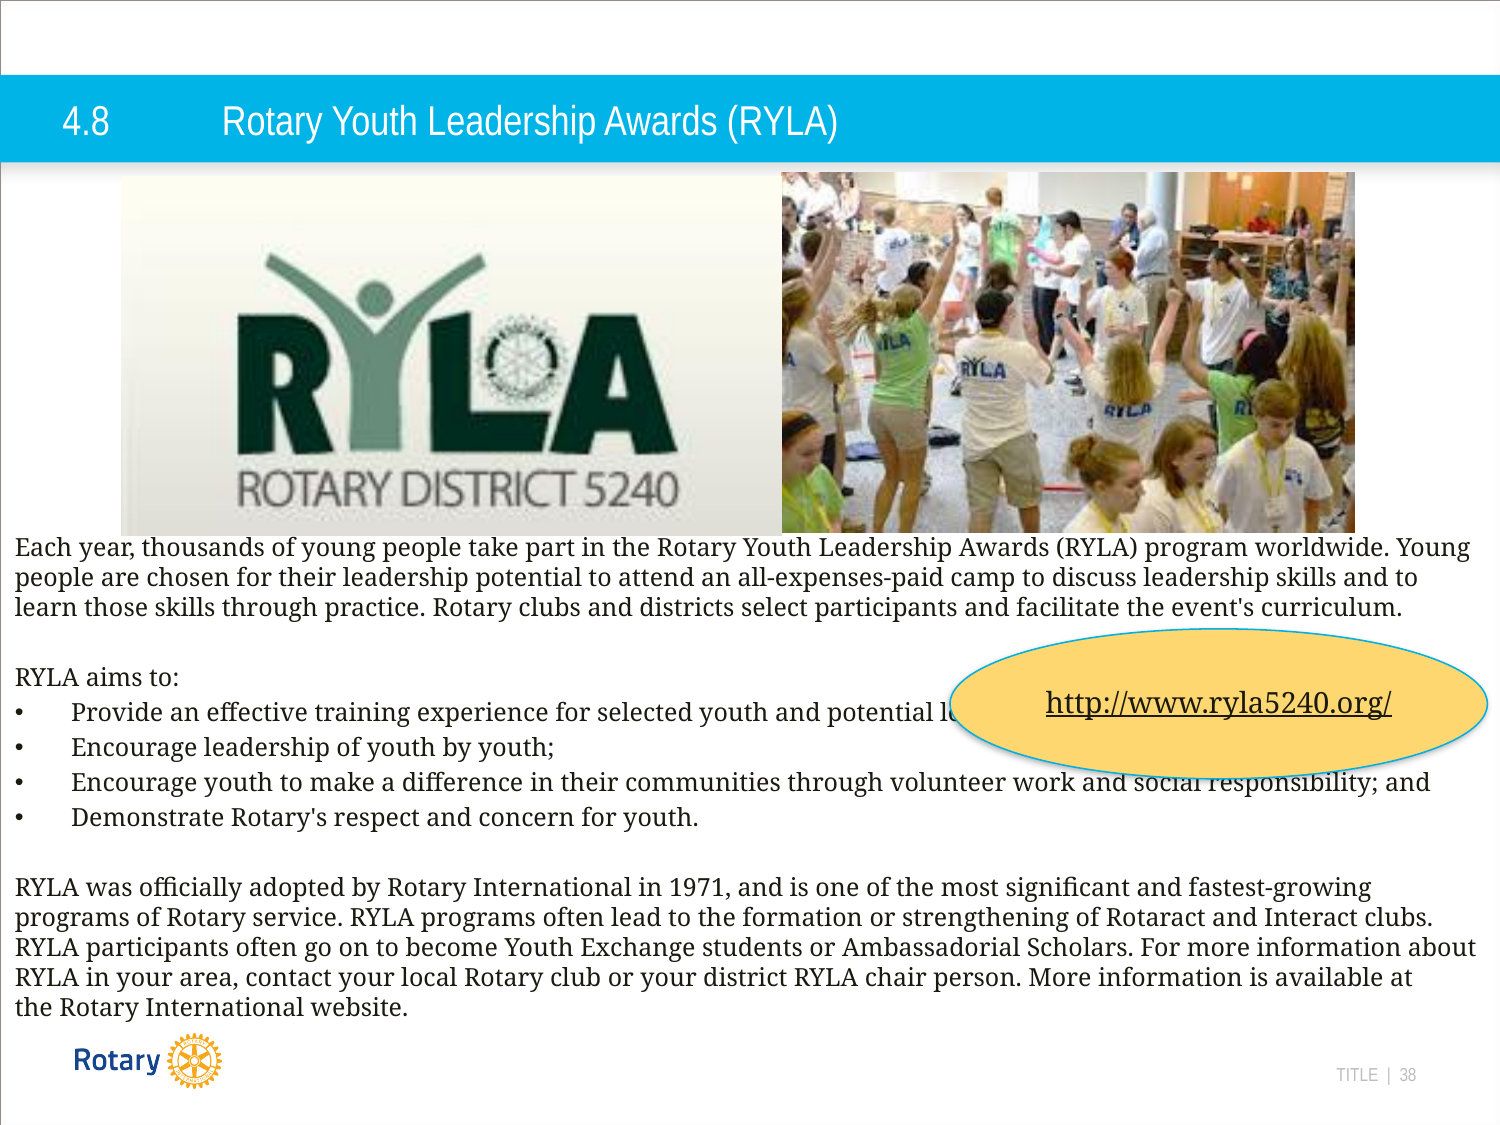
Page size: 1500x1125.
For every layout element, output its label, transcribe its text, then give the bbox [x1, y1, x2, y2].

list Each year, thousands of young people take part in the Rotary Youth Leadership Awards (RYLA) program worldwide. Young people are chosen for their leadership potential to attend an all-expenses-paid camp to discuss leadership skills and to learn those skills through practice. Rotary clubs and districts select participants and facilitate the event's curriculum. RYLA aims to: Provide an effective training experience for selected youth and potential leaders; Encourage leadership of youth by youth; Encourage youth to make a difference in their communities through volunteer work and social responsibility; and Demonstrate Rotary's respect and concern for youth. RYLA was officially adopted by Rotary International in 1971, and is one of the most significant and fastest-growing programs of Rotary service. RYLA programs often lead to the formation or strengthening of Rotaract and Interact clubs. RYLA participants often go on to become Youth Exchange students or Ambassadorial Scholars. For more information about RYLA in your area, contact your local Rotary club or your district RYLA chair person. More information is available at the Rotary International website. [0, 174, 1500, 1025]
text_box http://www.ryla5240.org/ [949, 628, 1489, 780]
picture [75, 1033, 222, 1089]
picture [121, 172, 1355, 536]
title 4.8 Rotary Youth Leadership Awards (RYLA) [62, 75, 1500, 163]
